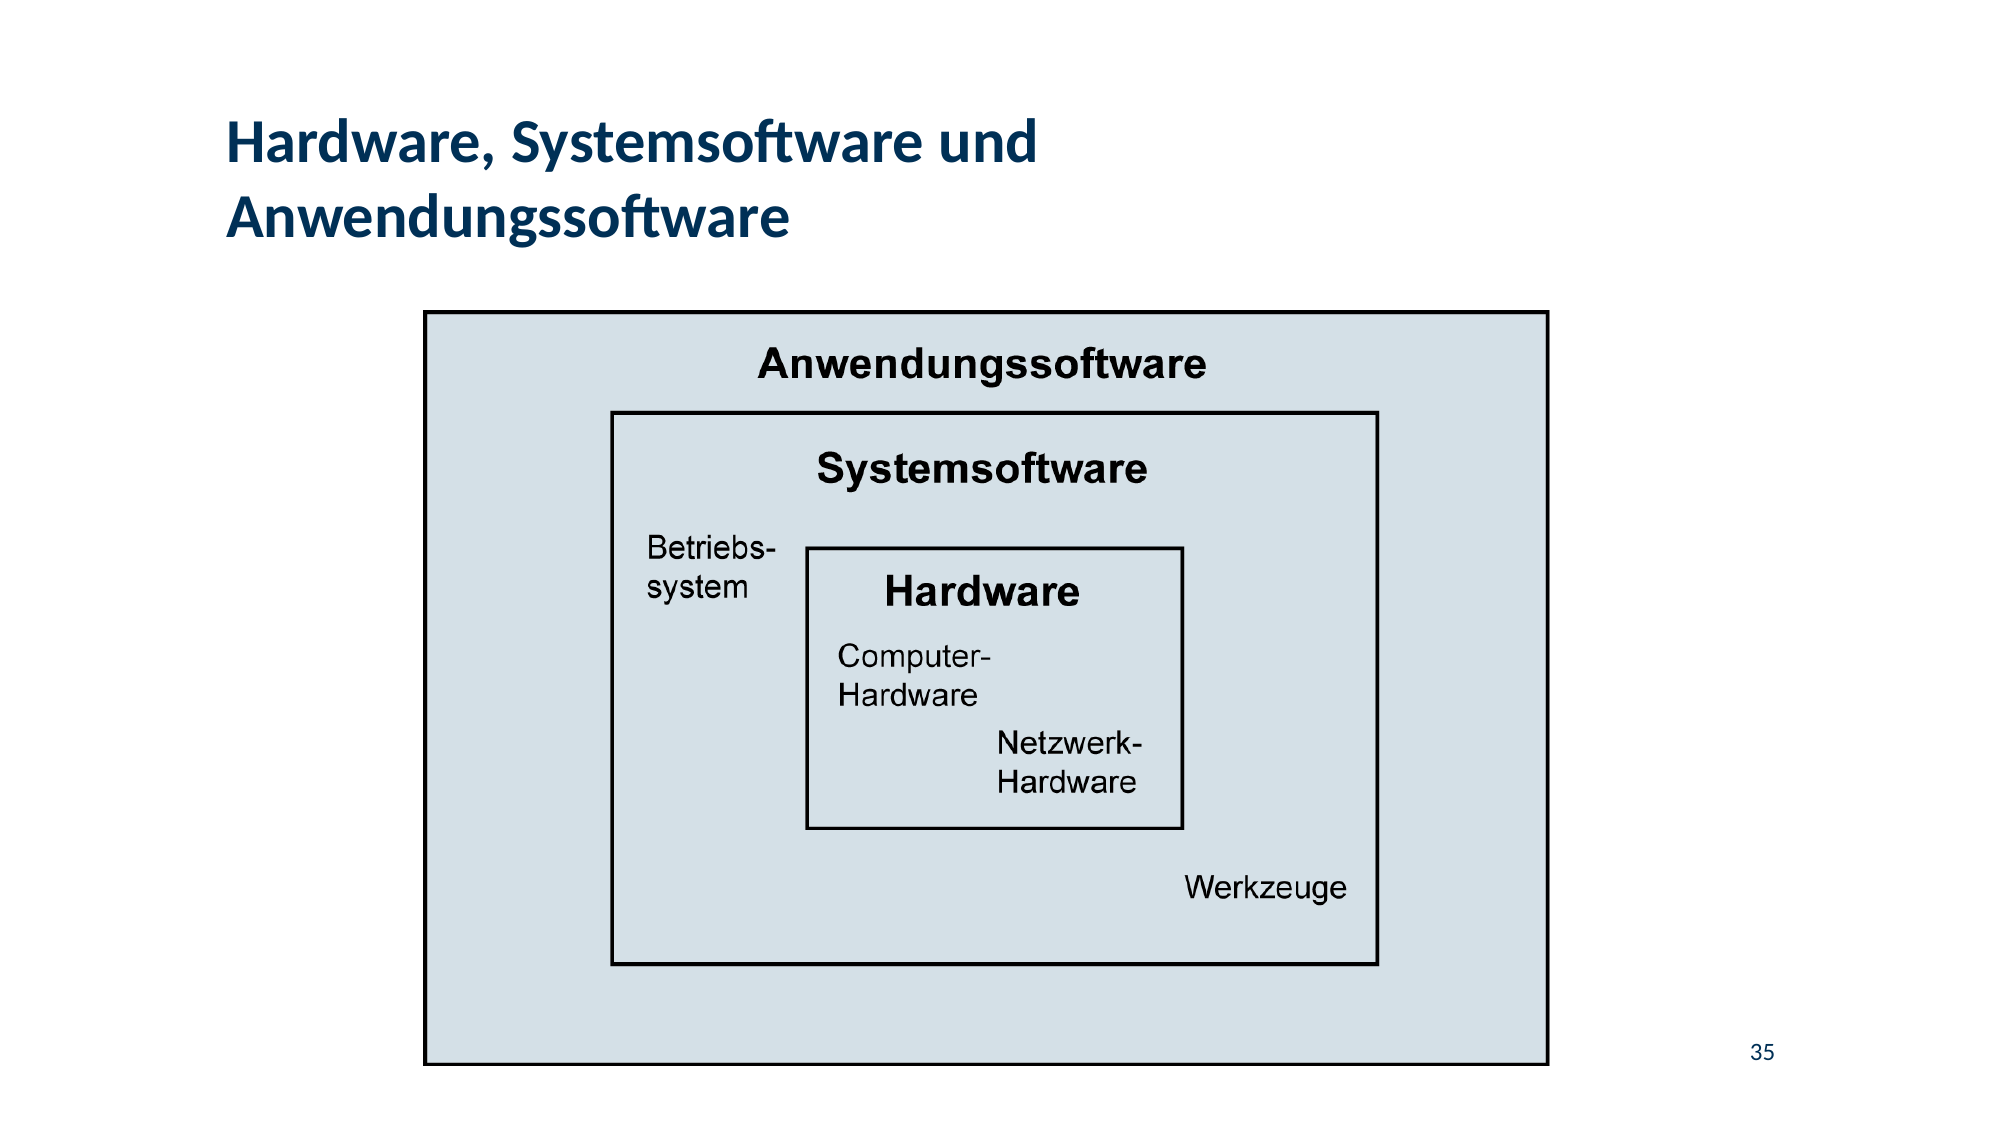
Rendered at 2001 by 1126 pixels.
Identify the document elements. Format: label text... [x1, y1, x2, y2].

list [423, 310, 1550, 1066]
slide_number 35 [1554, 1035, 1776, 1066]
title Hardware, Systemsoftware und Anwendungssoftware [226, 100, 1286, 306]
